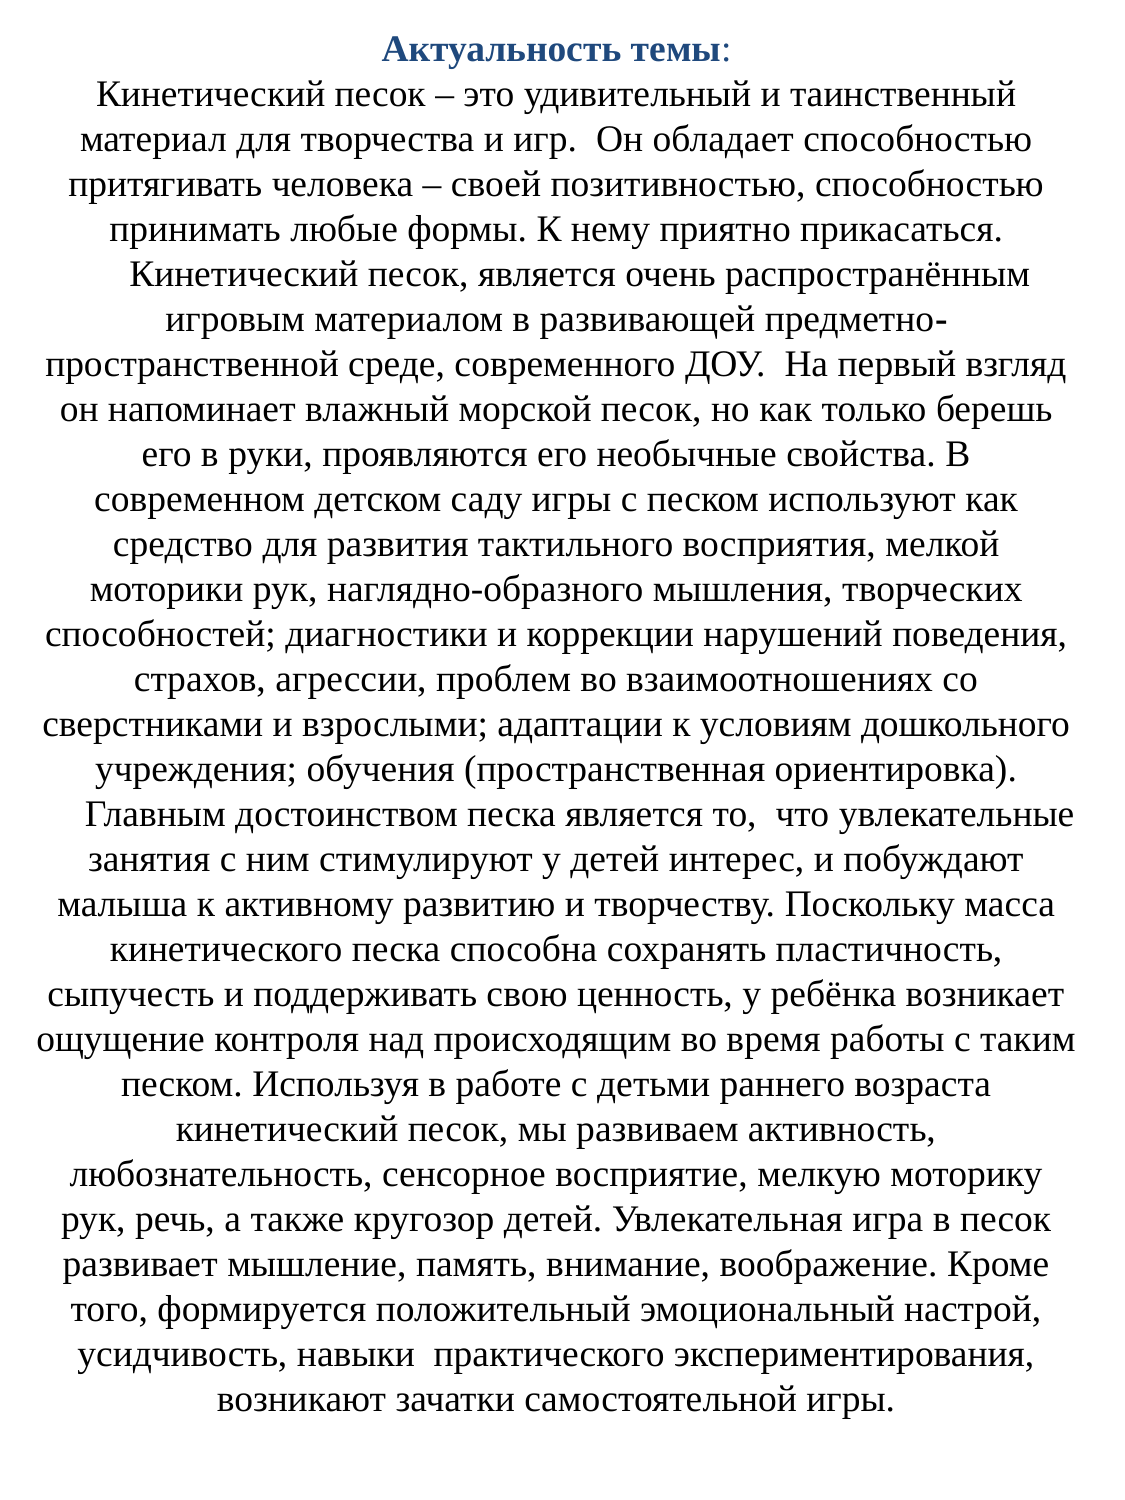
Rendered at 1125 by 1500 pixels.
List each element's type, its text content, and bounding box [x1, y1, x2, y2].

title Актуальность темы: Кинетический песок – это удивительный и таинственный материал для творчества и игр. Он обладает способностью притягивать человека – своей позитивностью, способностью принимать любые формы. К нему приятно прикасаться. Кинетический песок, является очень распространённым игровым материалом в развивающей предметно-пространственной среде, современного ДОУ. На первый взгляд он напоминает влажный морской песок, но как только берешь его в руки, проявляются его необычные свойства. В современном детском саду игры с песком используют как средство для развития тактильного восприятия, мелкой моторики рук, наглядно-образного мышления, творческих способностей; диагностики и коррекции нарушений поведения, страхов, агрессии, проблем во взаимоотношениях со сверстниками и взрослыми; адаптации к условиям дошкольного учреждения; обучения (пространственная ориентировка). Главным достоинством песка является то, что увлекательные занятия с ним стимулируют у детей интерес, и побуждают малыша к активному развитию и творчеству. Поскольку масса кинетического песка способна сохранять пластичность, сыпучесть и поддерживать свою ценность, у ребёнка возникает ощущение контроля над происходящим во время работы с таким песком. Используя в работе с детьми раннего возраста кинетический песок, мы развиваем активность, любознательность, сенсорное восприятие, мелкую моторику рук, речь, а также кругозор детей. Увлекательная игра в песок развивает мышление, память, внимание, воображение. Кроме того, формируется положительный эмоциональный настрой, усидчивость, навыки практического экспериментирования, возникают зачатки самостоятельной игры. [19, 29, 1094, 1459]
